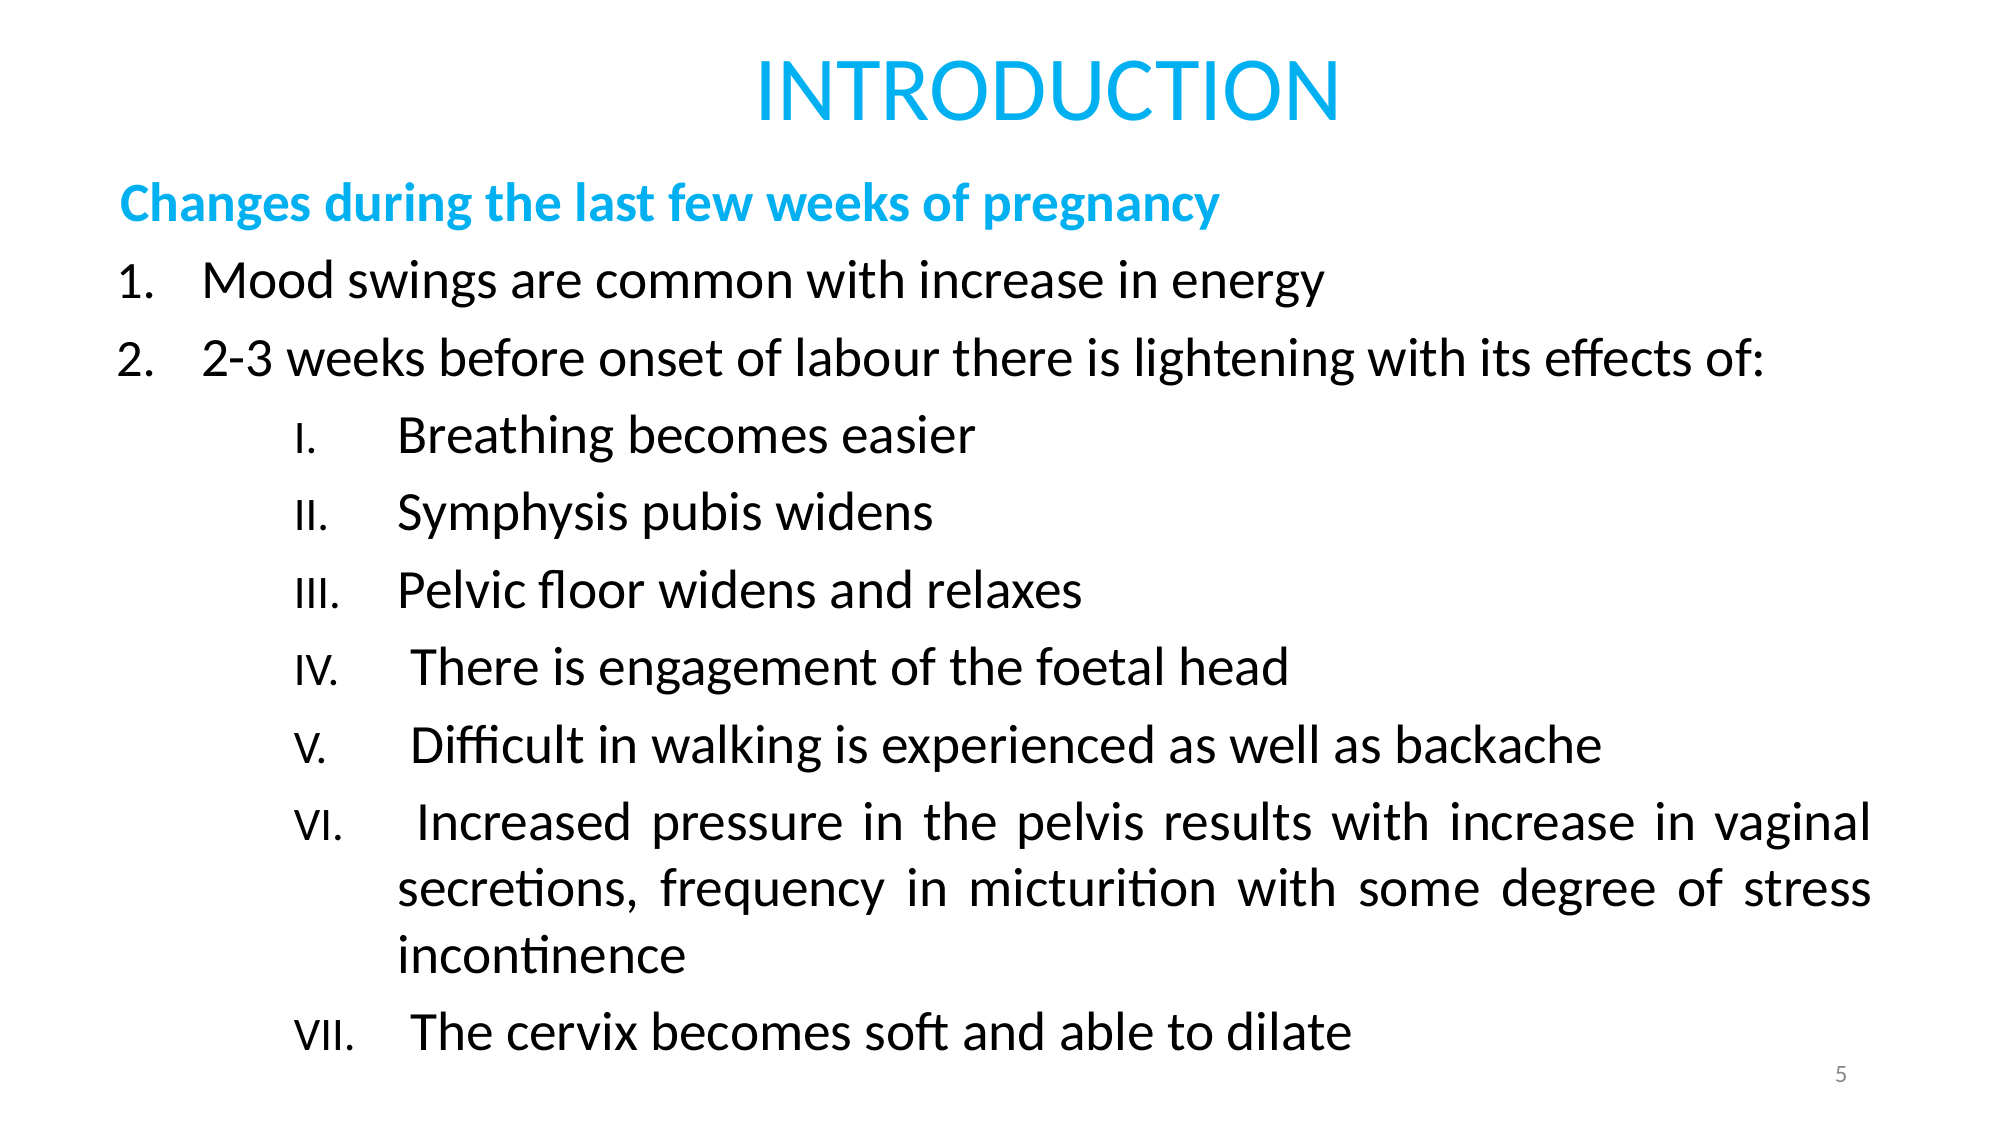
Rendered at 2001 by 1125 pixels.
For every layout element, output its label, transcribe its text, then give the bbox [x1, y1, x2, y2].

title INTRODUCTION [137, 23, 1863, 158]
slide_number 5 [1412, 1042, 1863, 1103]
list Changes during the last few weeks of pregnancy Mood swings are common with increase in energy 2-3 weeks before onset of labour there is lightening with its effects of: Breathing becomes easier Symphysis pubis widens Pelvic floor widens and relaxes There is engagement of the foetal head Difficult in walking is experienced as well as backache Increased pressure in the pelvis results with increase in vaginal secretions, frequency in micturition with some degree of stress incontinence The cervix becomes soft and able to dilate [88, 158, 1889, 1078]
